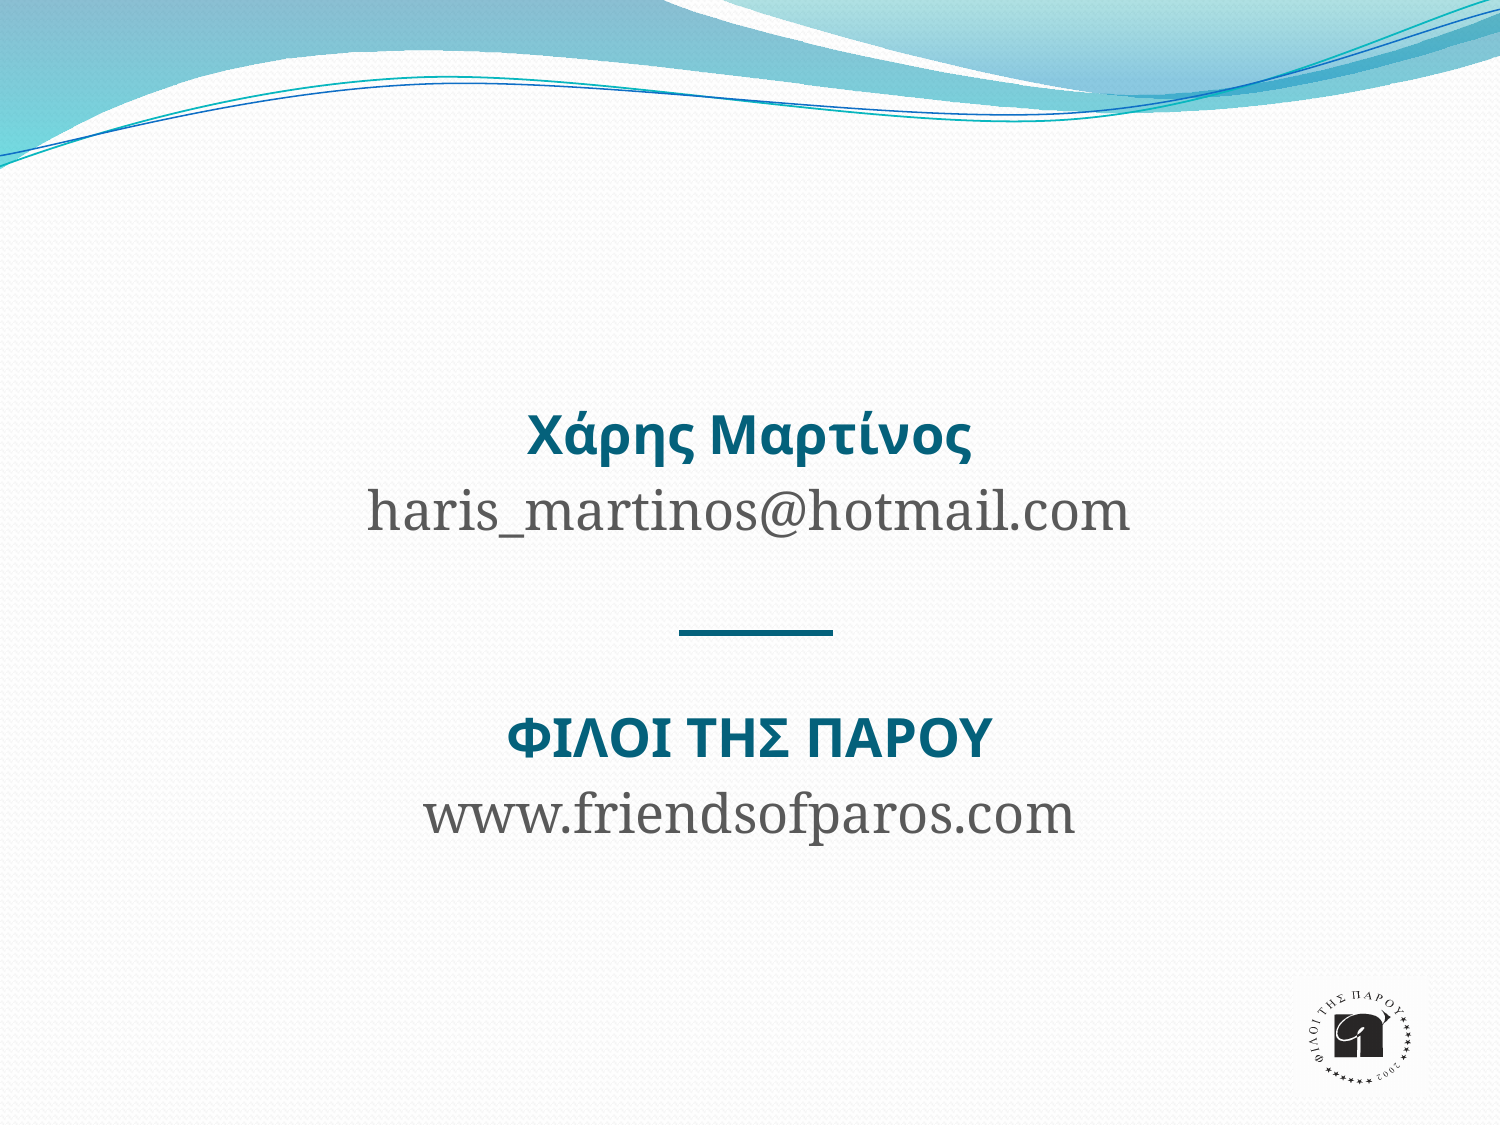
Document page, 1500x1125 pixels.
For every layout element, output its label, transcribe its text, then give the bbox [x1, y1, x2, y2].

list Χάρης Μαρτίνος haris_martinos@hotmail.com ΦΙΛΟΙ ΤΗΣ ΠΑΡΟΥ www.friendsofparos.com [75, 317, 1425, 1038]
